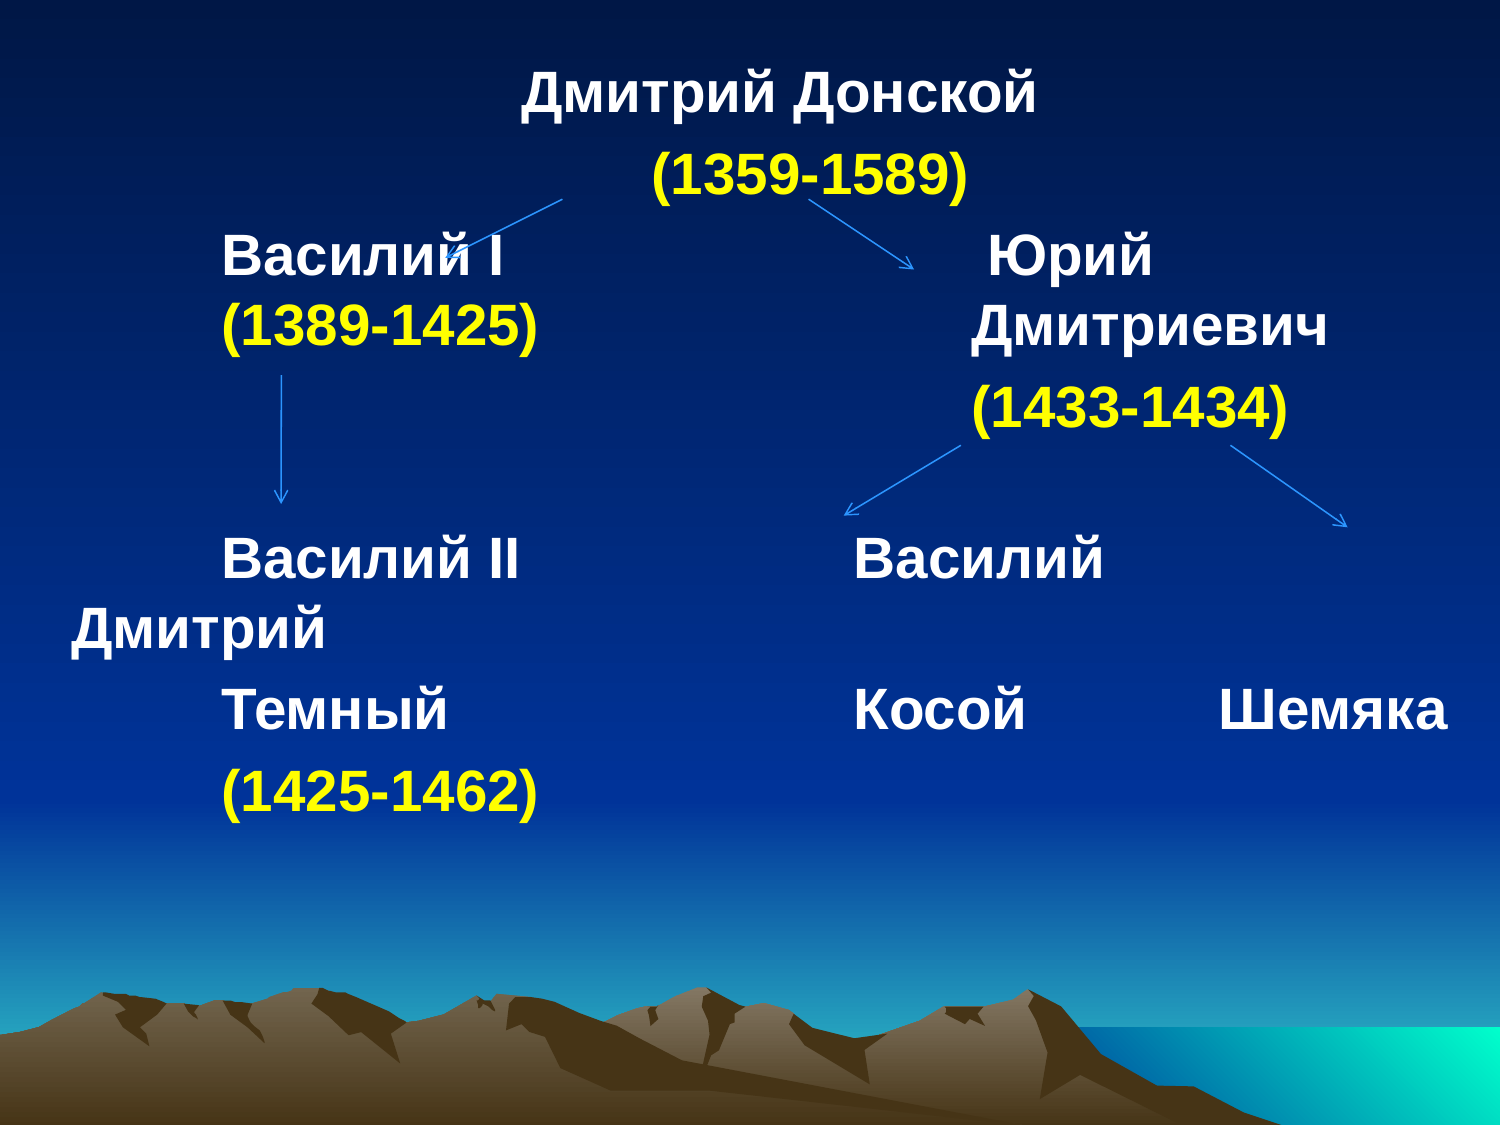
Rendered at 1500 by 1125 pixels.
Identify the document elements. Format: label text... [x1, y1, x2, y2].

list Дмитрий Донской (1359-1589) Василий I Юрий (1389-1425) Дмитриевич (1433-1434) Василий II Василий Дмитрий Темный Косой Шемяка (1425-1462) [0, 46, 1466, 1079]
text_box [1230, 445, 1348, 528]
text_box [808, 198, 915, 270]
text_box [843, 445, 962, 516]
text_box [445, 198, 563, 258]
